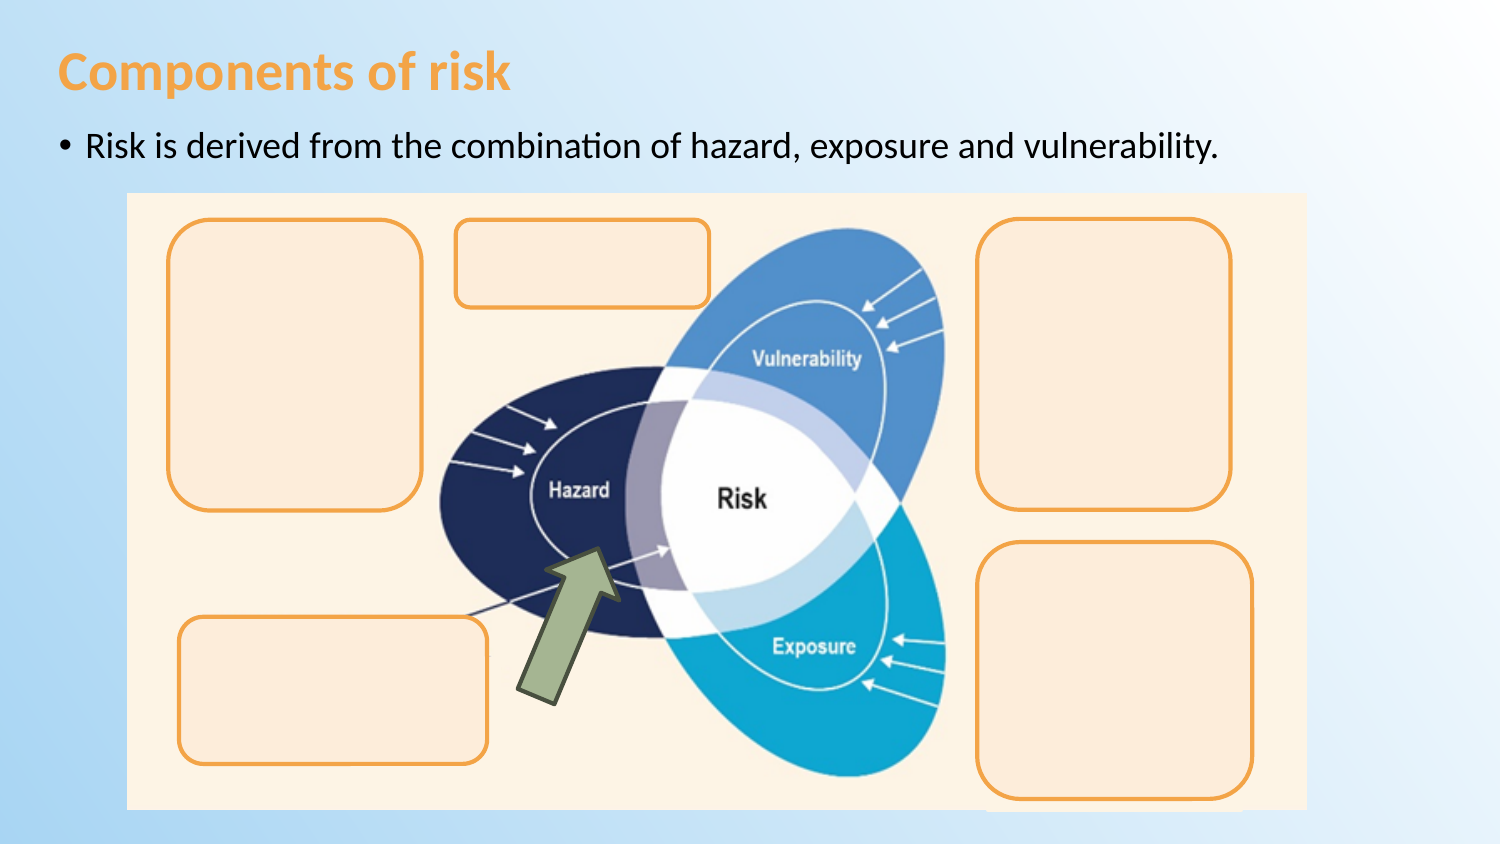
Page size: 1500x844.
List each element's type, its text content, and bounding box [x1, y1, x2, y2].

list Risk is derived from the combination of hazard, exposure and vulnerability. [58, 126, 1447, 690]
title Components of risk [58, 33, 1447, 126]
picture [126, 193, 1308, 811]
